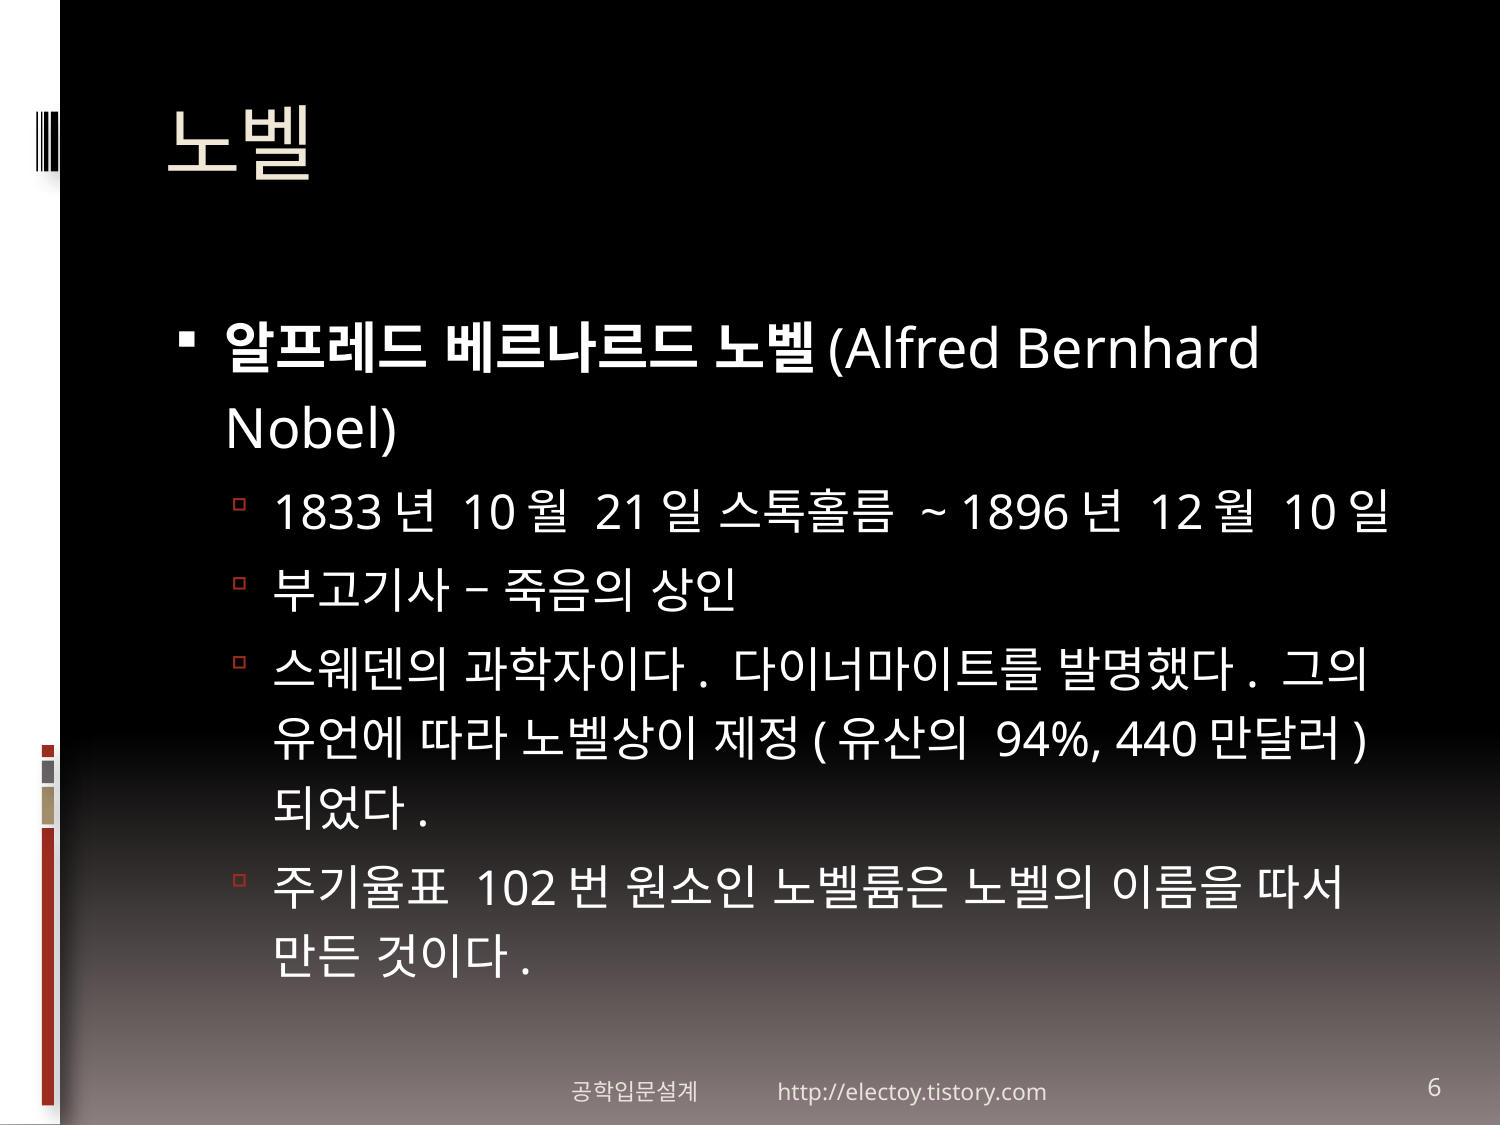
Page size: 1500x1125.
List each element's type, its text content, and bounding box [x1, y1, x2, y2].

title 노벨 [150, 83, 1425, 234]
slide_number 6 [1412, 1052, 1488, 1113]
footer 공학입문설계 http://electoy.tistory.com [150, 1052, 1063, 1113]
list 알프레드 베르나르드 노벨(Alfred Bernhard Nobel) 1833년 10월 21일 스톡홀름 ~ 1896년 12월 10일 부고기사 – 죽음의 상인 스웨덴의 과학자이다. 다이너마이트를 발명했다. 그의 유언에 따라 노벨상이 제정(유산의 94%, 440만달러)되었다. 주기율표 102번 원소인 노벨륨은 노벨의 이름을 따서 만든 것이다. [150, 292, 1425, 1043]
